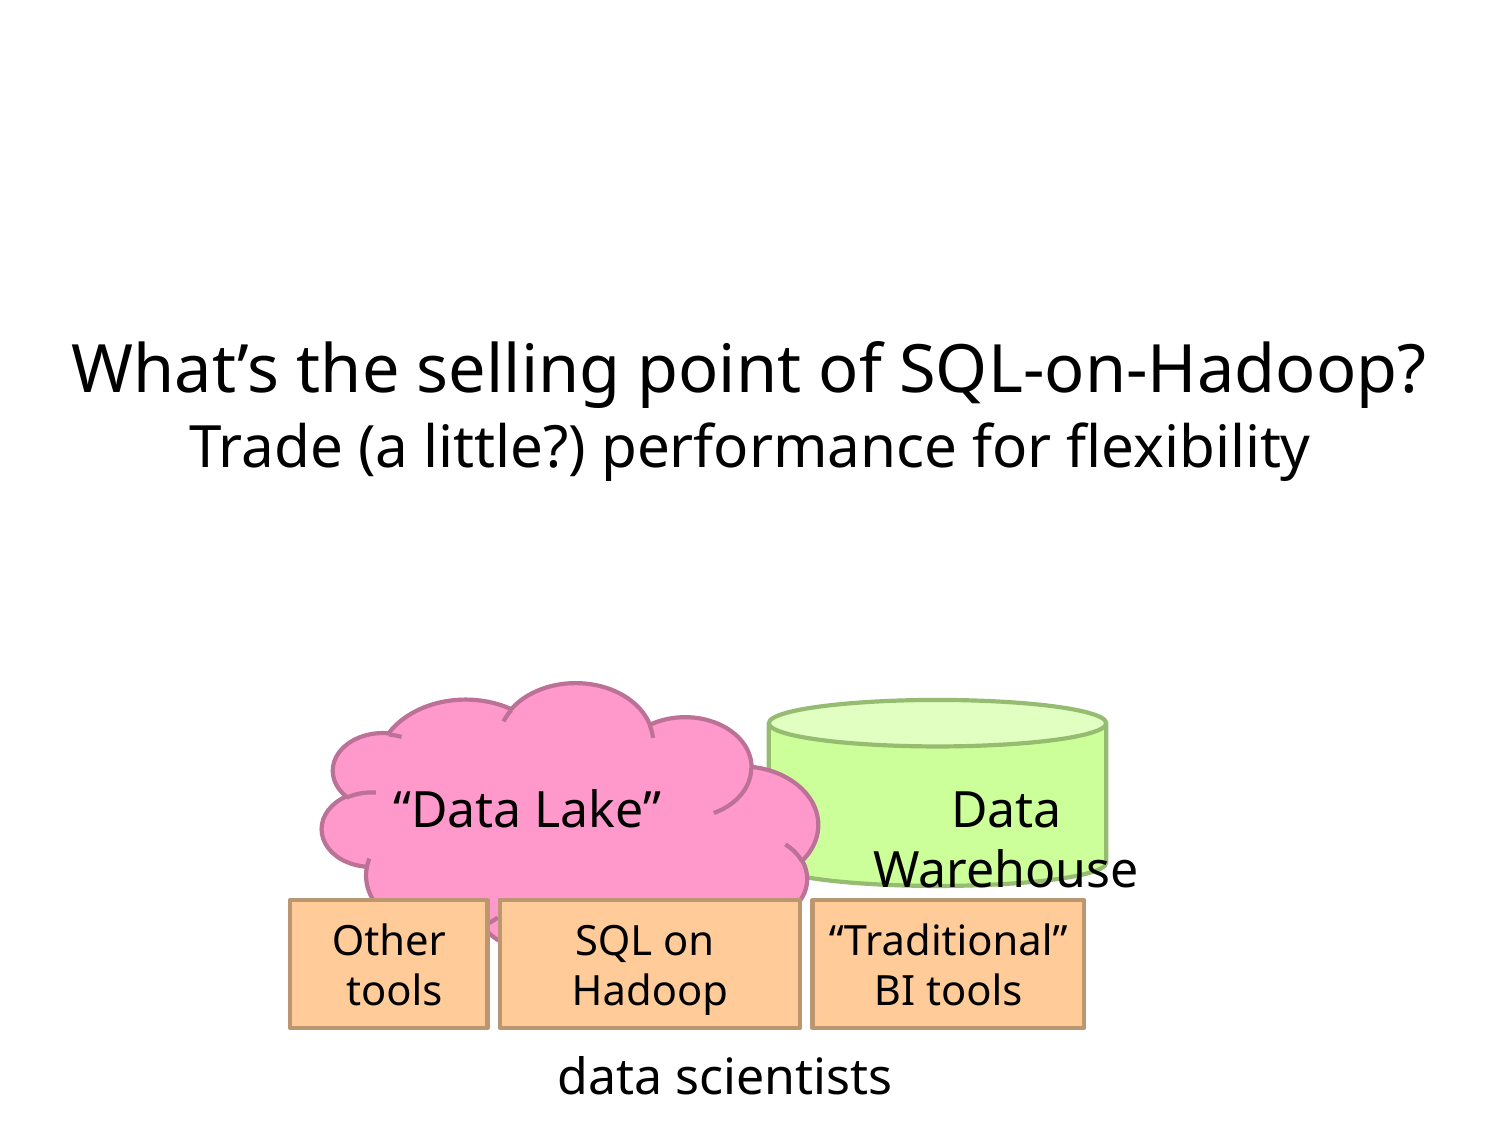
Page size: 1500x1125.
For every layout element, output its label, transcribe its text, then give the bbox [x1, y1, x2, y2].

text_box data scientists [499, 1037, 950, 1113]
text_box aka sort-merge join [772, 703, 1103, 744]
text_box [319, 680, 821, 943]
text_box “Data Lake” [342, 769, 713, 845]
text_box Trade (a little?) performance for flexibility [0, 401, 1500, 487]
text_box [806, 831, 821, 882]
text_box SQL on Hadoop [498, 898, 802, 1030]
text_box Other tools [288, 898, 490, 1030]
text_box “Traditional” BI tools [810, 898, 1086, 1030]
text_box Data Warehouse [821, 769, 1192, 905]
text_box [766, 697, 1109, 818]
text_box What’s the selling point of SQL-on-Hadoop? [0, 318, 1500, 401]
